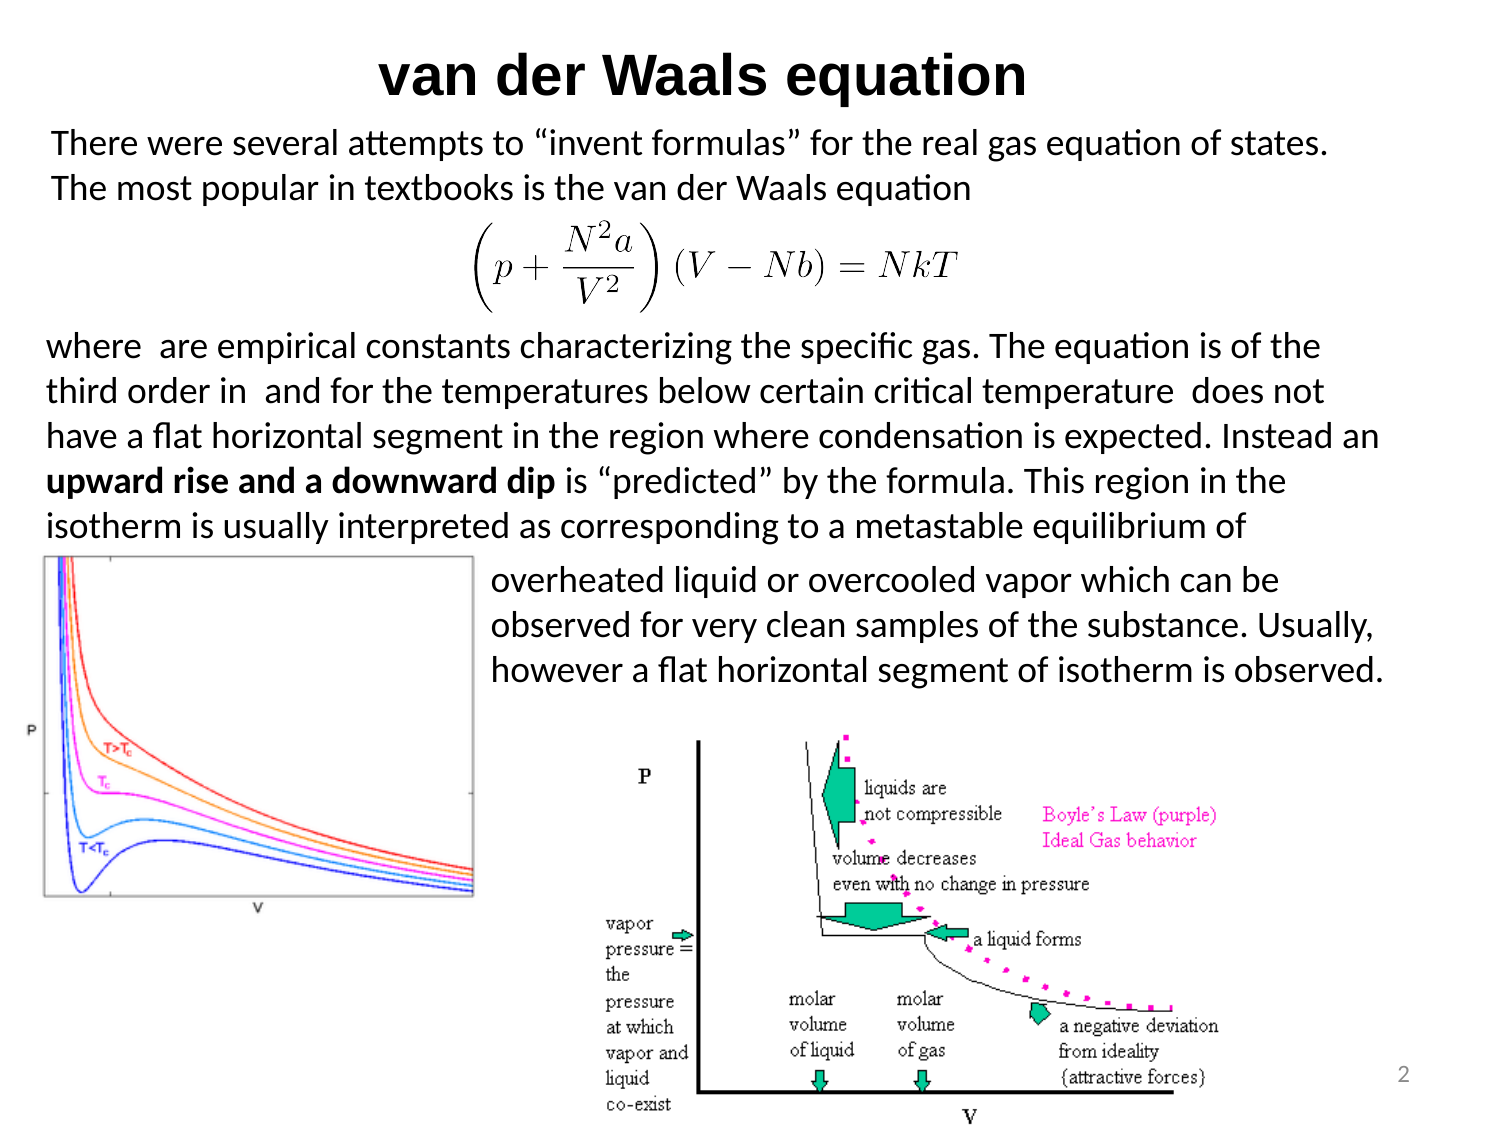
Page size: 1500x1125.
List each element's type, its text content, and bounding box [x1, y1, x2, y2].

picture [589, 713, 1233, 1125]
text_box van der Waals equation [171, 29, 1235, 110]
text_box overheated liquid or overcooled vapor which can be observed for very clean samples of the substance. Usually, however a flat horizontal segment of isotherm is observed. [488, 547, 1418, 698]
picture [473, 220, 958, 313]
text_box There were several attempts to “invent formulas” for the real gas equation of states. The most popular in textbooks is the van der Waals equation [36, 110, 1390, 216]
picture [16, 545, 486, 920]
slide_number 2 [1238, 1042, 1425, 1103]
